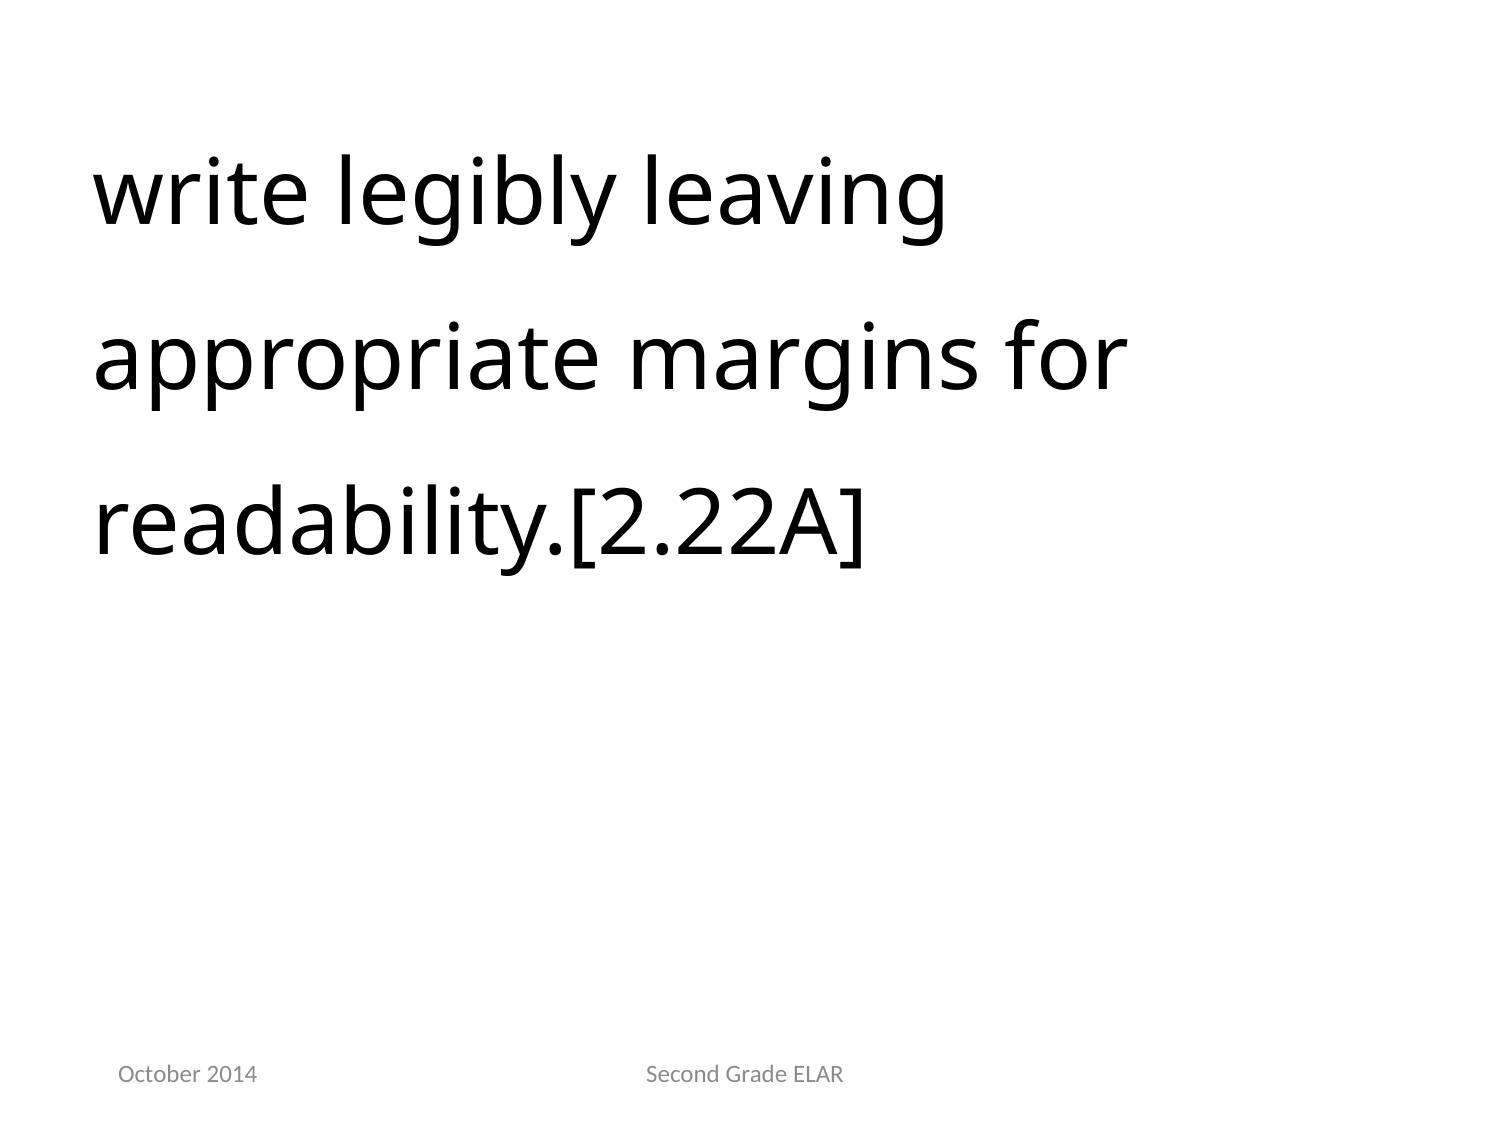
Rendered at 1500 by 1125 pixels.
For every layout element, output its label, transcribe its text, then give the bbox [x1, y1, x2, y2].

footer Second Grade ELAR [492, 1042, 999, 1103]
subtitle write legibly leaving appropriate margins for readability.[2.22A] [78, 70, 1429, 1014]
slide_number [103, 1042, 441, 1103]
